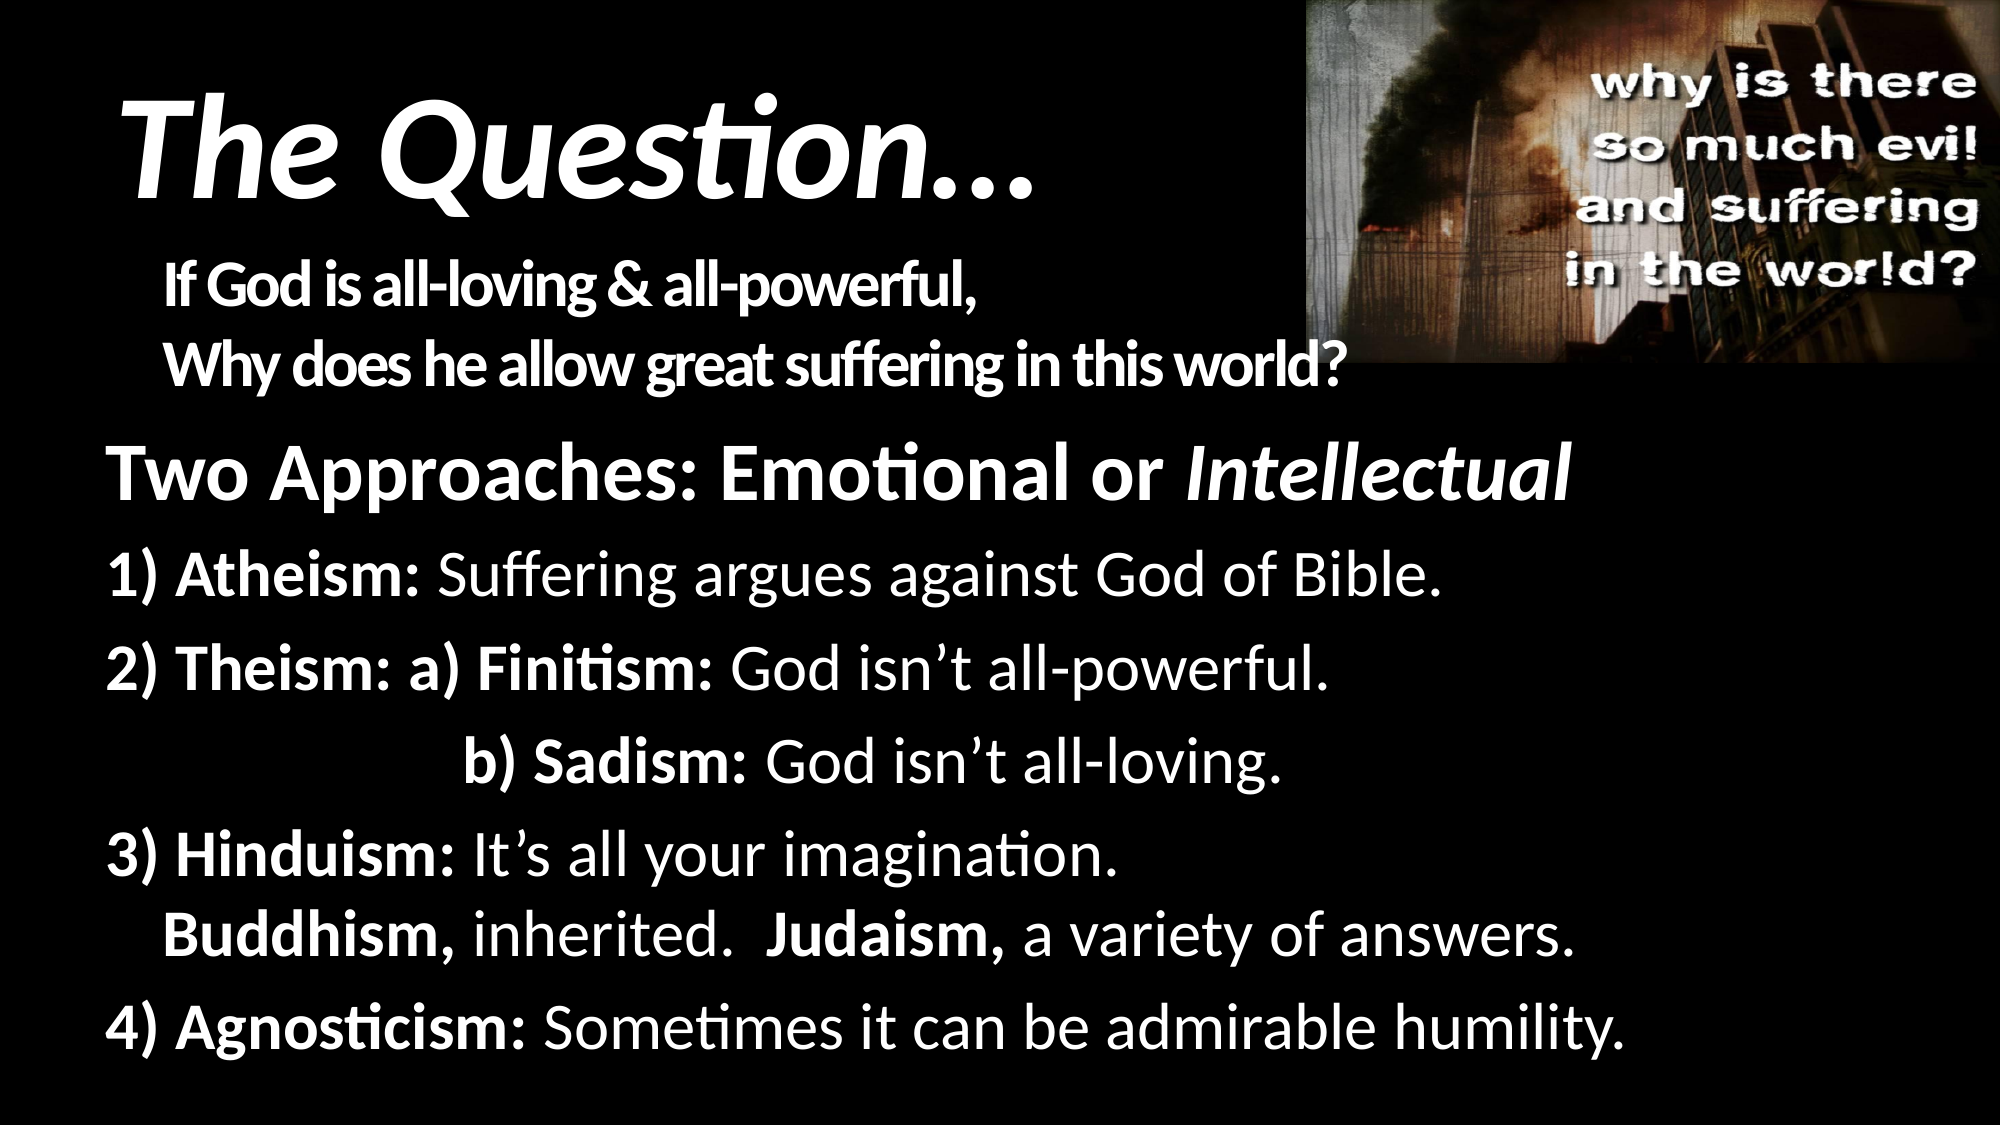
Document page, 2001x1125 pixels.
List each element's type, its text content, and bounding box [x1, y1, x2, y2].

title The Question… [99, 45, 1301, 232]
list If God is all-loving & all-powerful, Why does he allow great suffering in this world? Two Approaches: Emotional or Intellectual 1) Atheism: Suffering argues against God of Bible. 2) Theism: a) Finitism: God isn’t all-powerful. b) Sadism: God isn’t all-loving. 3) Hinduism: It’s all your imagination. Buddhism, inherited. Judaism, a variety of answers. 4) Agnosticism: Sometimes it can be admirable humility. [90, 232, 1800, 975]
picture [1306, 0, 2000, 363]
